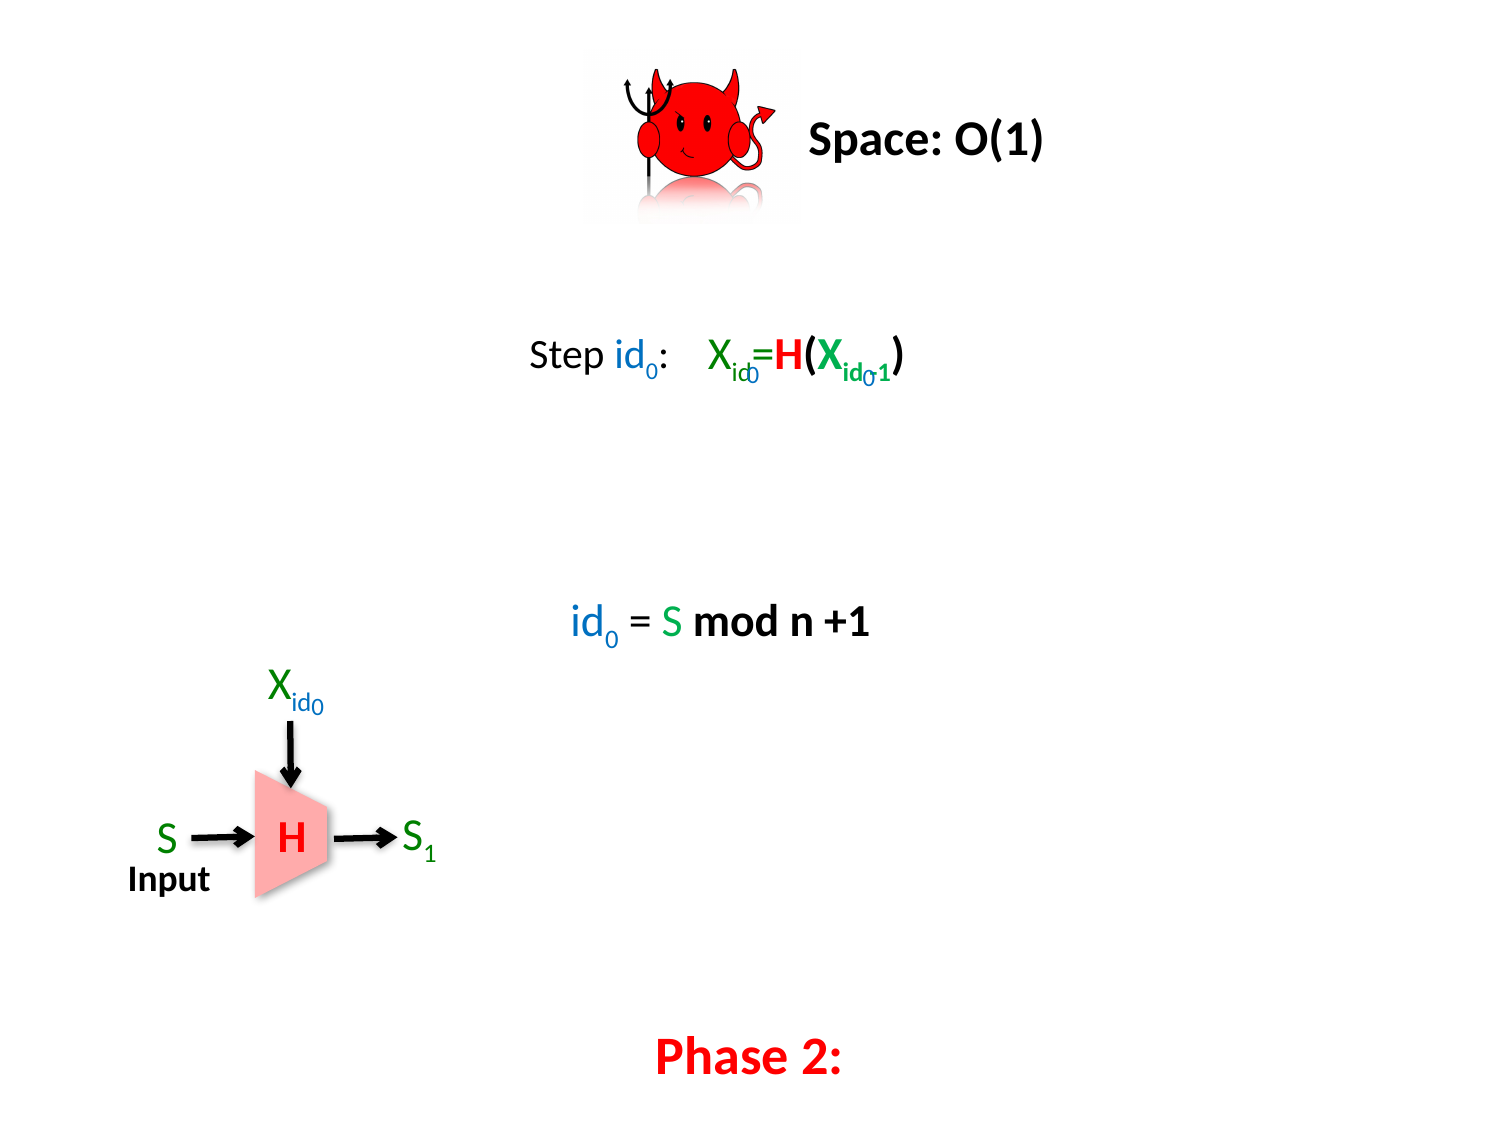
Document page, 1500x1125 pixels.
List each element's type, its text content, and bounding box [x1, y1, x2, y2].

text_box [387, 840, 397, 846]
text_box Input [112, 846, 226, 906]
text_box Xid [253, 646, 327, 724]
text_box id0 = S mod n +1 [555, 583, 886, 661]
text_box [333, 836, 398, 840]
text_box Space: O(1) [807, 98, 1060, 173]
text_box S [141, 800, 193, 846]
text_box 0 [847, 353, 891, 399]
text_box S1 [387, 797, 452, 875]
picture [583, 49, 802, 225]
text_box 0 [731, 350, 775, 396]
text_box Xid=H(Xid -1) [693, 316, 921, 394]
text_box Phase 2: [640, 1013, 859, 1094]
text_box 0 [296, 683, 340, 729]
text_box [254, 769, 327, 899]
text_box Step id0: [514, 319, 685, 392]
